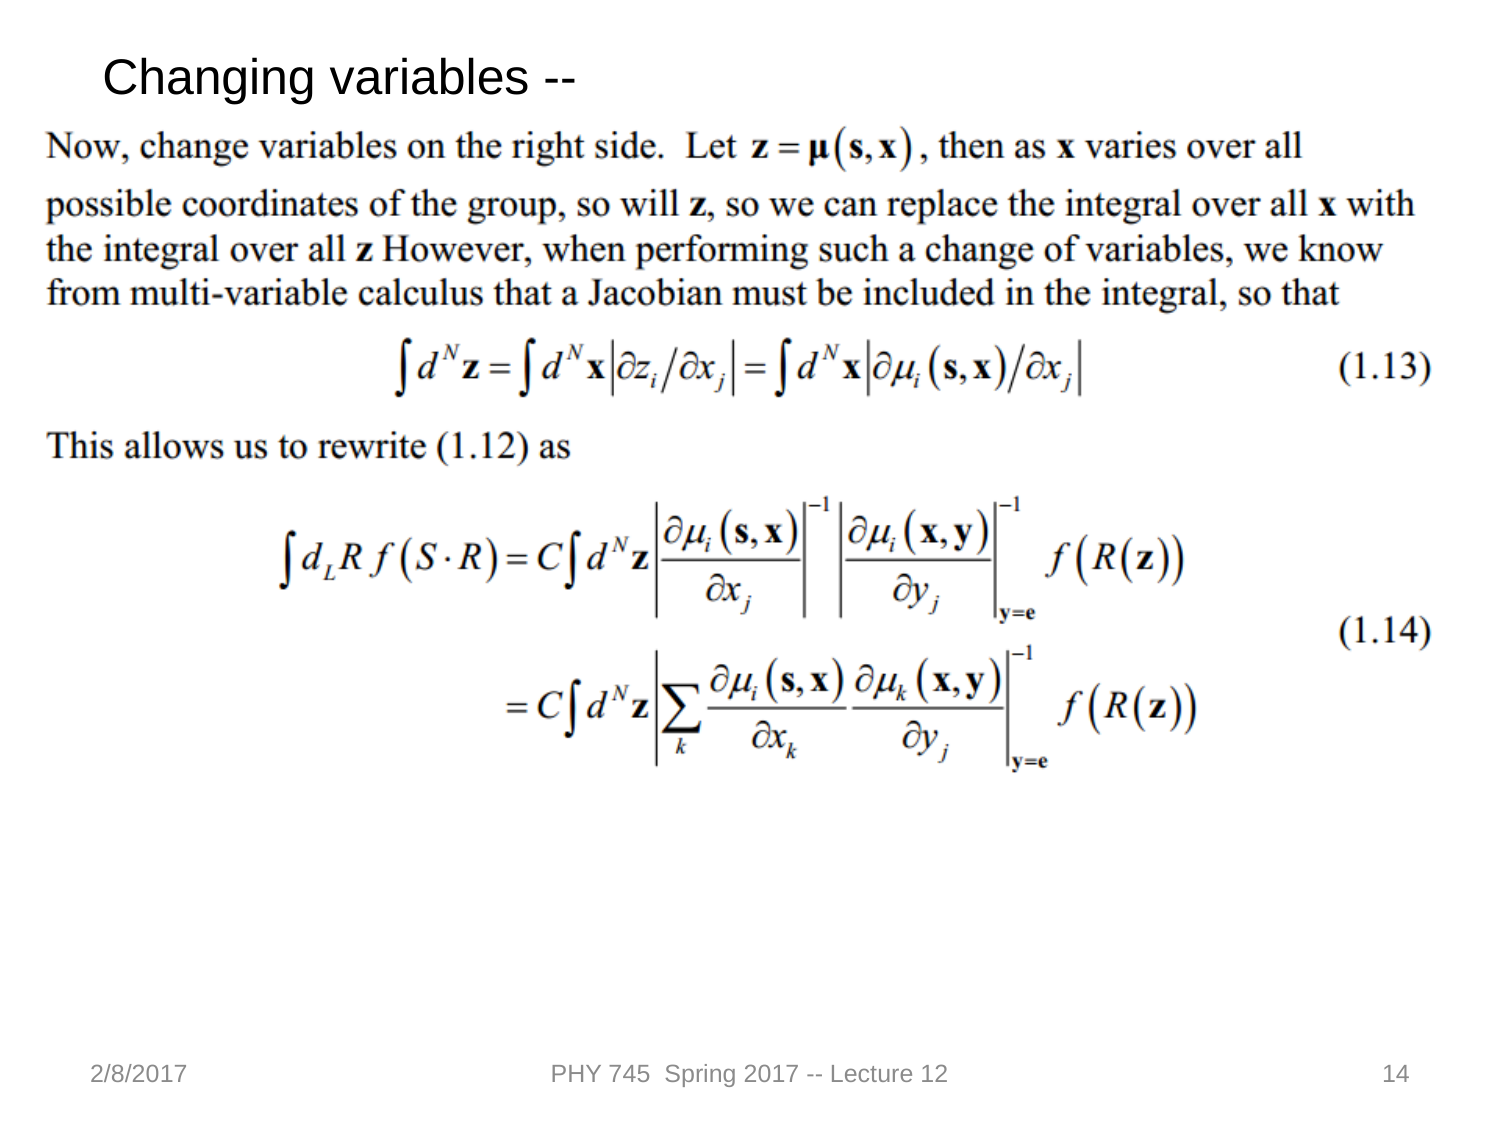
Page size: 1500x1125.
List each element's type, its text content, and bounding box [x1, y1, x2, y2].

footer PHY 745 Spring 2017 -- Lecture 12 [512, 1042, 988, 1103]
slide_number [75, 1042, 425, 1103]
slide_number 14 [1074, 1042, 1425, 1103]
text_box Changing variables -- [87, 37, 1288, 113]
picture [30, 119, 1469, 797]
